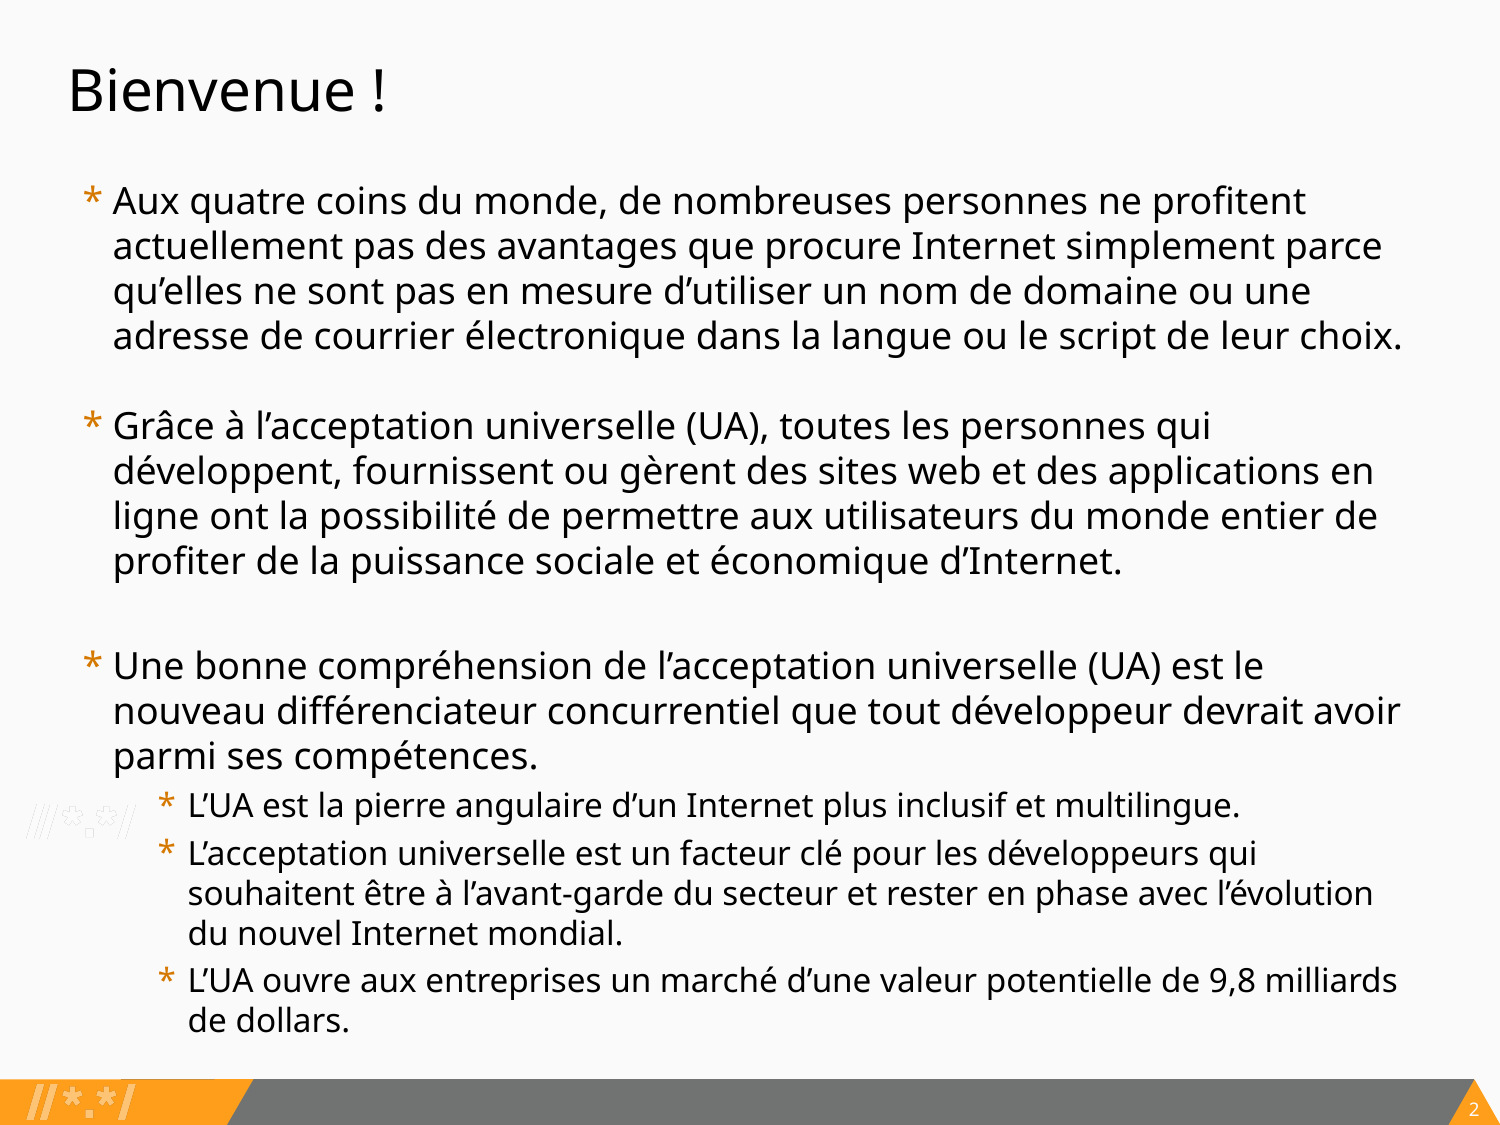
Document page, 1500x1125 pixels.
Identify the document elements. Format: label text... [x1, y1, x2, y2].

title Bienvenue ! [52, 45, 1439, 169]
list Aux quatre coins du monde, de nombreuses personnes ne profitent actuellement pas des avantages que procure Internet simplement parce qu’elles ne sont pas en mesure d’utiliser un nom de domaine ou une adresse de courrier électronique dans la langue ou le script de leur choix. Grâce à l’acceptation universelle (UA), toutes les personnes qui développent, fournissent ou gèrent des sites web et des applications en ligne ont la possibilité de permettre aux utilisateurs du monde entier de profiter de la puissance sociale et économique d’Internet. Une bonne compréhension de l’acceptation universelle (UA) est le nouveau différenciateur concurrentiel que tout développeur devrait avoir parmi ses compétences. L’UA est la pierre angulaire d’un Internet plus inclusif et multilingue. L’acceptation universelle est un facteur clé pour les développeurs qui souhaitent être à l’avant-garde du secteur et rester en phase avec l’évolution du nouvel Internet mondial. L’UA ouvre aux entreprises un marché d’une valeur potentielle de 9,8 milliards de dollars. [52, 169, 1439, 928]
